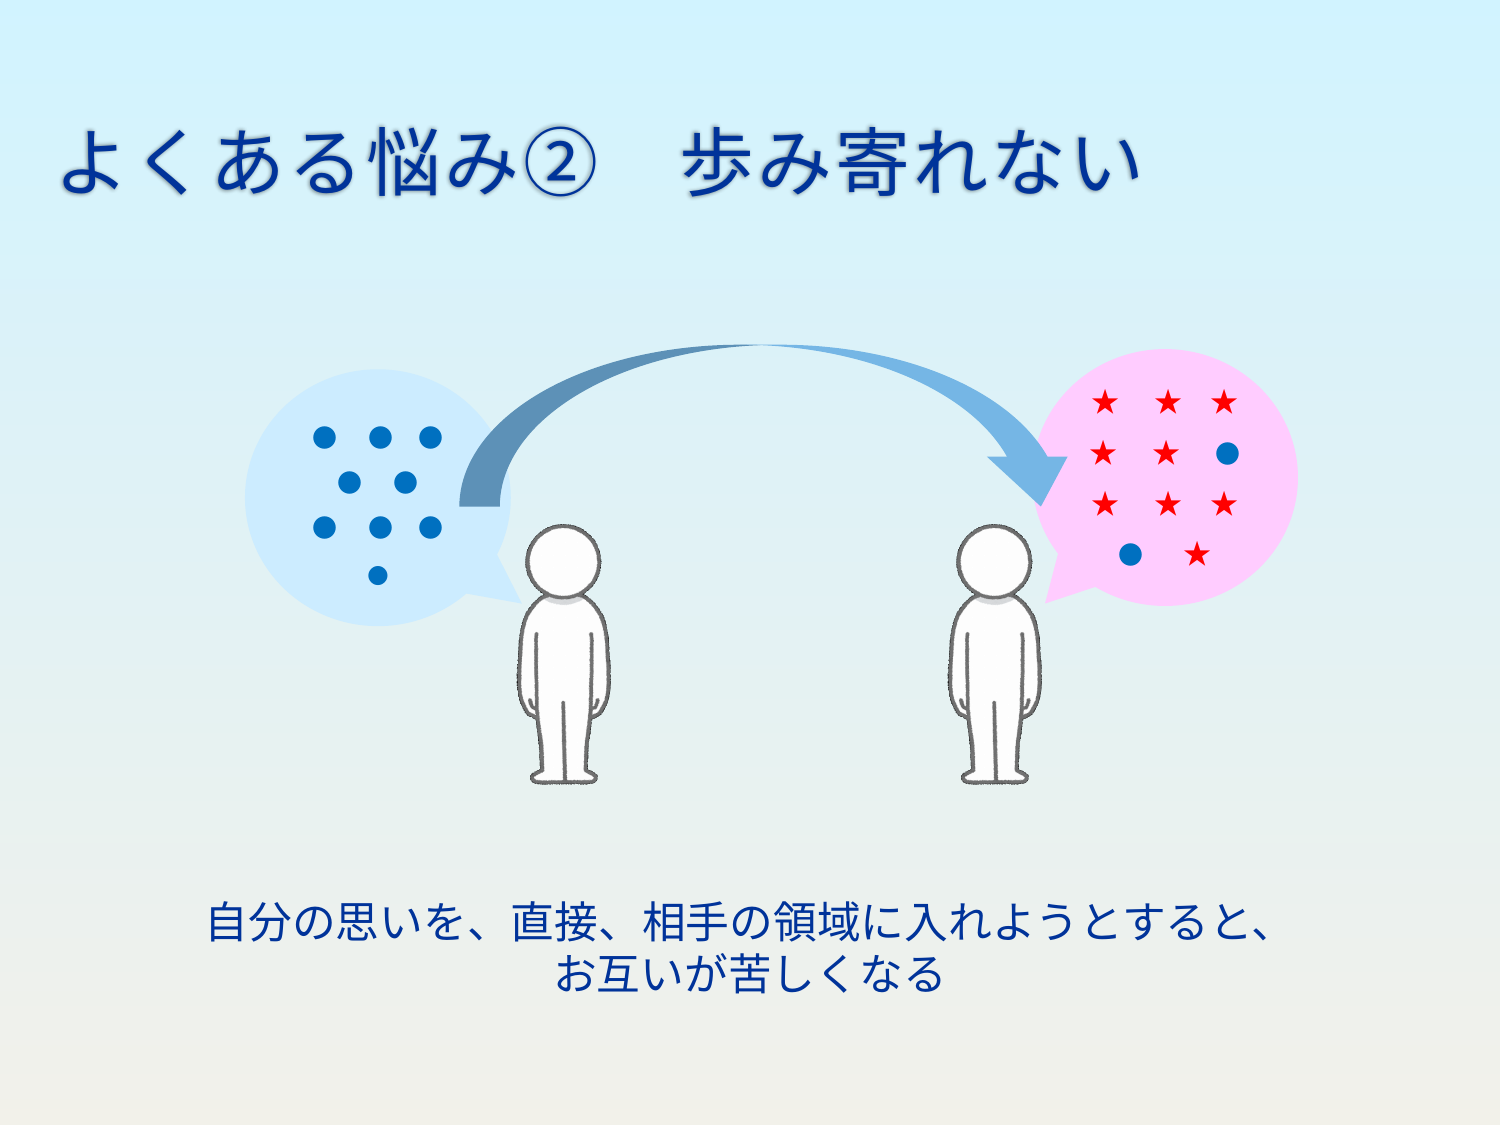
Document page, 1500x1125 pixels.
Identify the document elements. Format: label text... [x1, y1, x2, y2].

text_box 自分の思いを、直接、相手の領域に入れようとすると、 お互いが苦しくなる [116, 867, 1384, 1027]
text_box ★ ★ ★ ★ ★ ● ★ ★ ★ ● ★ [1033, 347, 1300, 608]
text_box よくある悩み② 歩み寄れない [41, 90, 1247, 211]
text_box ● ● ● ● ● ● ● ● ● [243, 367, 513, 628]
picture [900, 517, 1093, 792]
text_box [458, 343, 1069, 508]
picture [468, 517, 662, 792]
